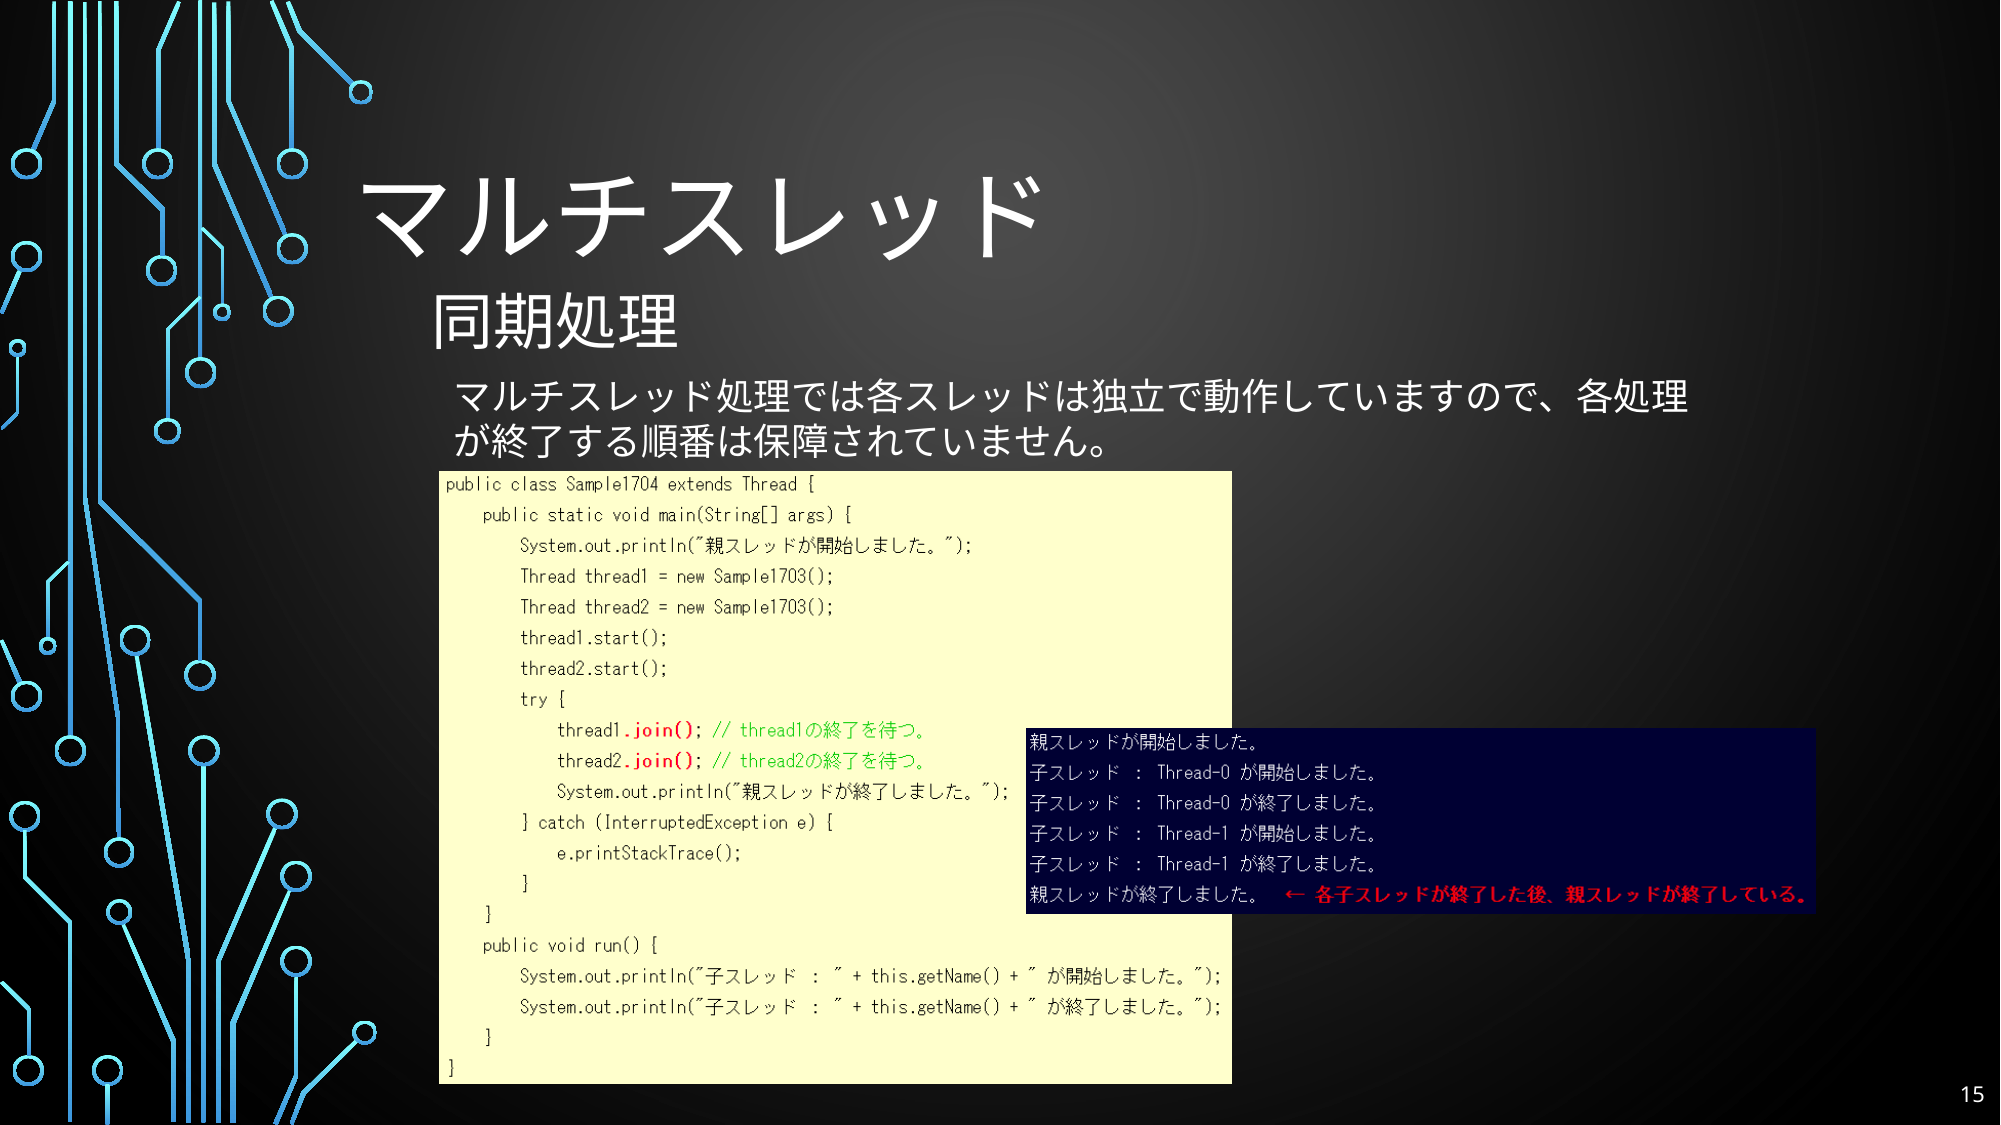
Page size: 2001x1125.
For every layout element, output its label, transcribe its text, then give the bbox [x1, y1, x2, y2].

title マルチスレッド [338, 155, 1803, 283]
picture [16, 1059, 40, 1082]
picture [15, 684, 38, 708]
slide_number 15 [1873, 1065, 2000, 1125]
picture [284, 949, 308, 973]
picture [280, 152, 304, 176]
text_box 同期処理 [416, 283, 1881, 366]
picture [0, 0, 2000, 1125]
text_box マルチスレッド処理では各スレッドは独立で動作していますので、各処理が終了する順番は保障されていません。 [439, 365, 1723, 470]
picture [356, 1024, 373, 1041]
picture [96, 1059, 120, 1082]
picture [15, 245, 38, 268]
